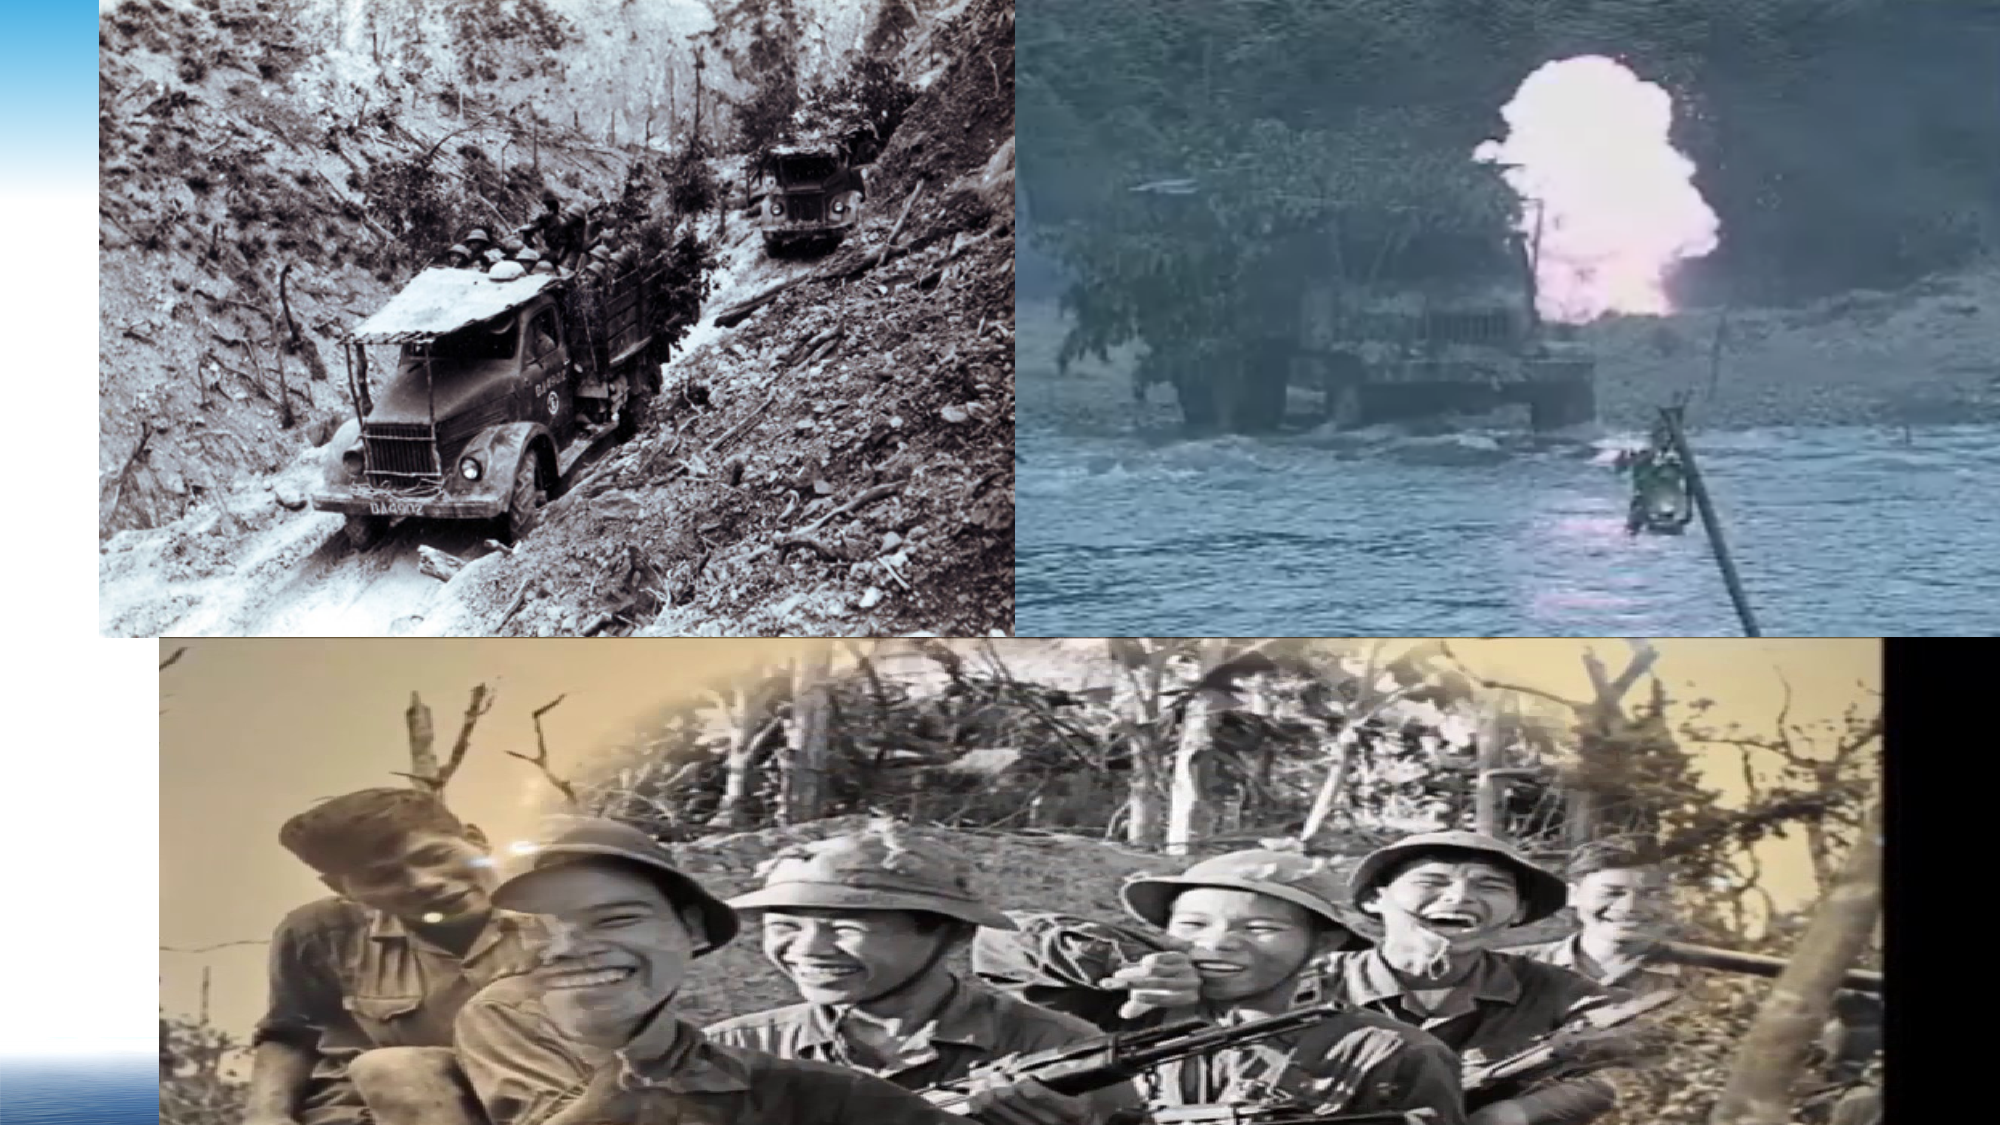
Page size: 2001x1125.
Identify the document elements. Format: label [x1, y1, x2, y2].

text_box [1014, 0, 2000, 638]
picture [0, 0, 2001, 1125]
